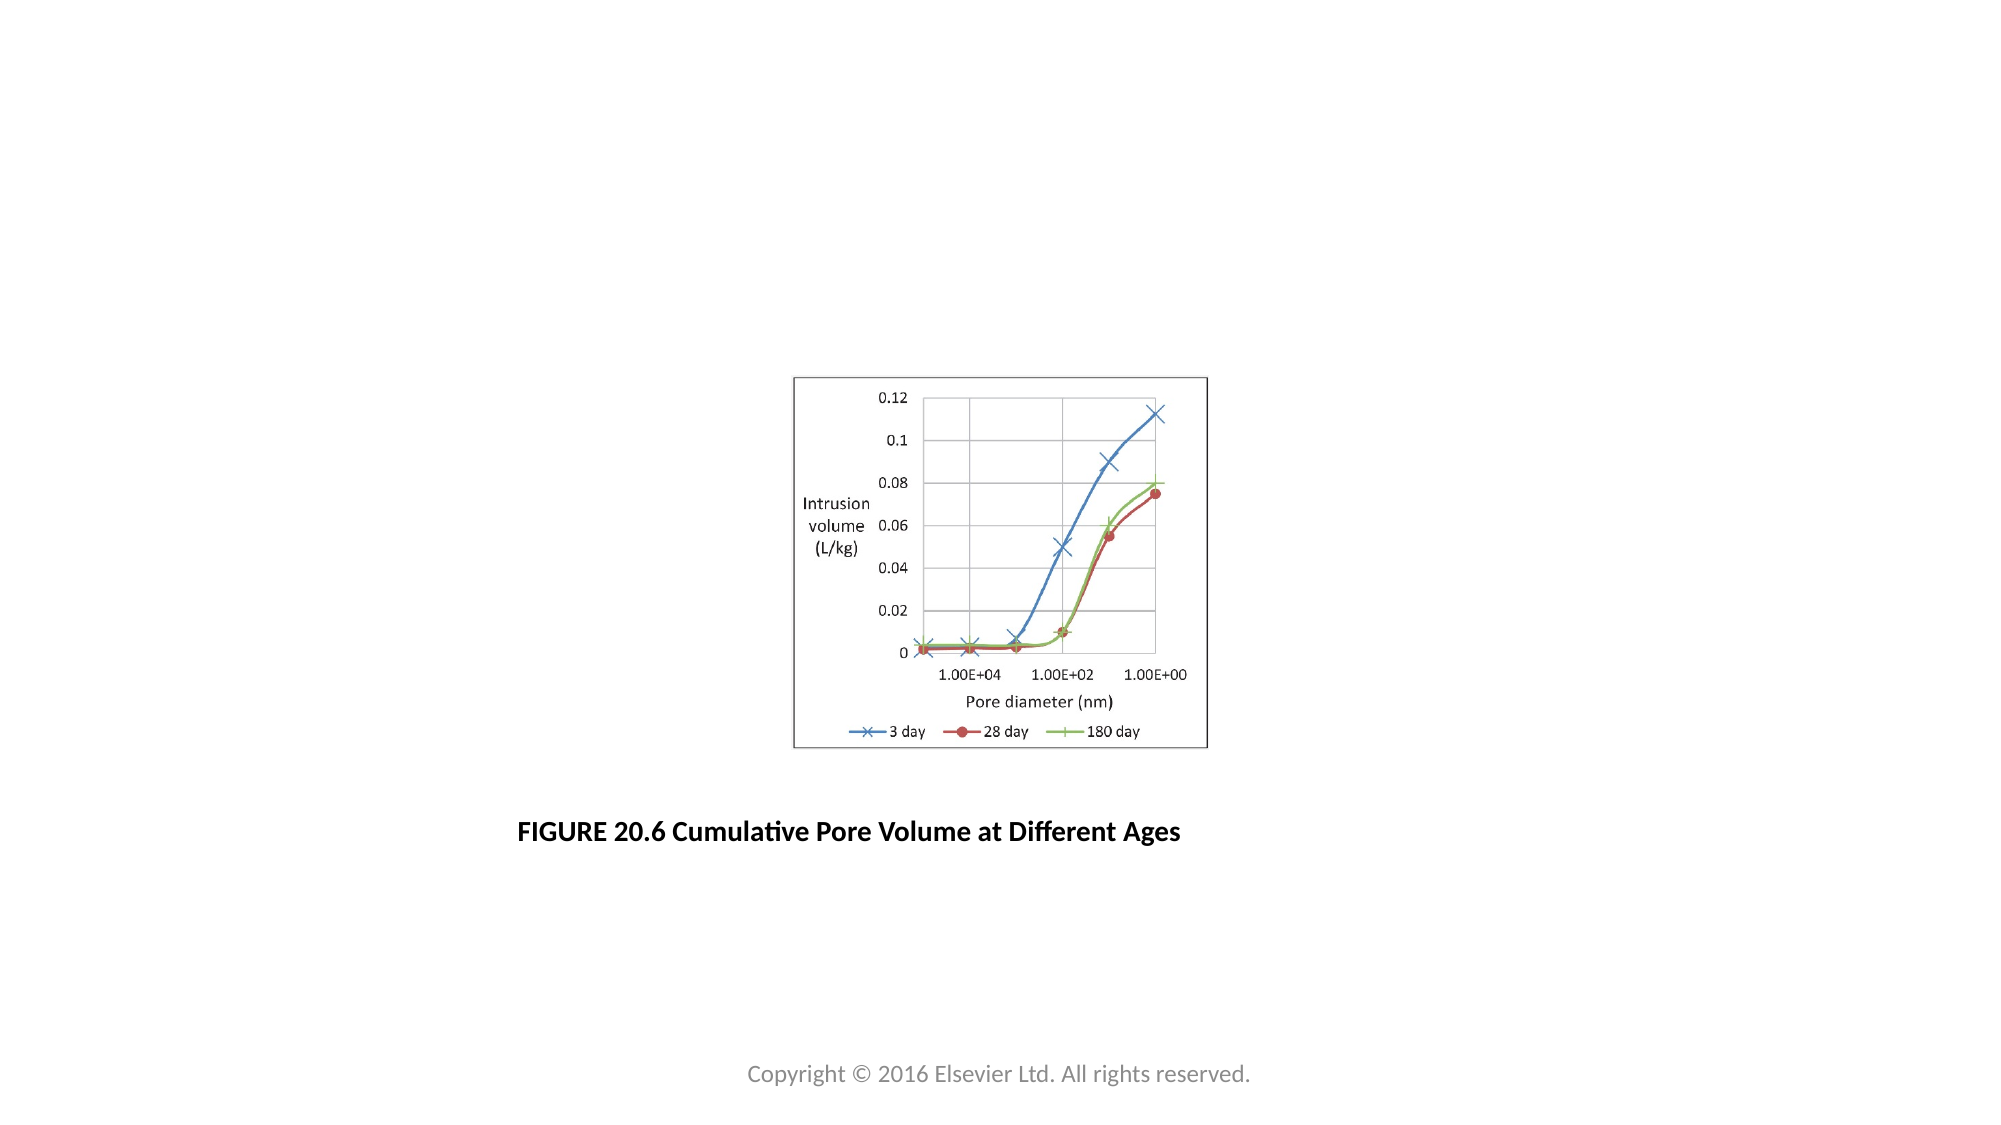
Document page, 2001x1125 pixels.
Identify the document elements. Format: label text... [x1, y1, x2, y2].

footer Copyright © 2016 Elsevier Ltd. All rights reserved. [662, 1042, 1338, 1103]
picture [791, 375, 1209, 750]
text_box FIGURE 20.6 Cumulative Pore Volume at Different Ages [502, 805, 1659, 855]
